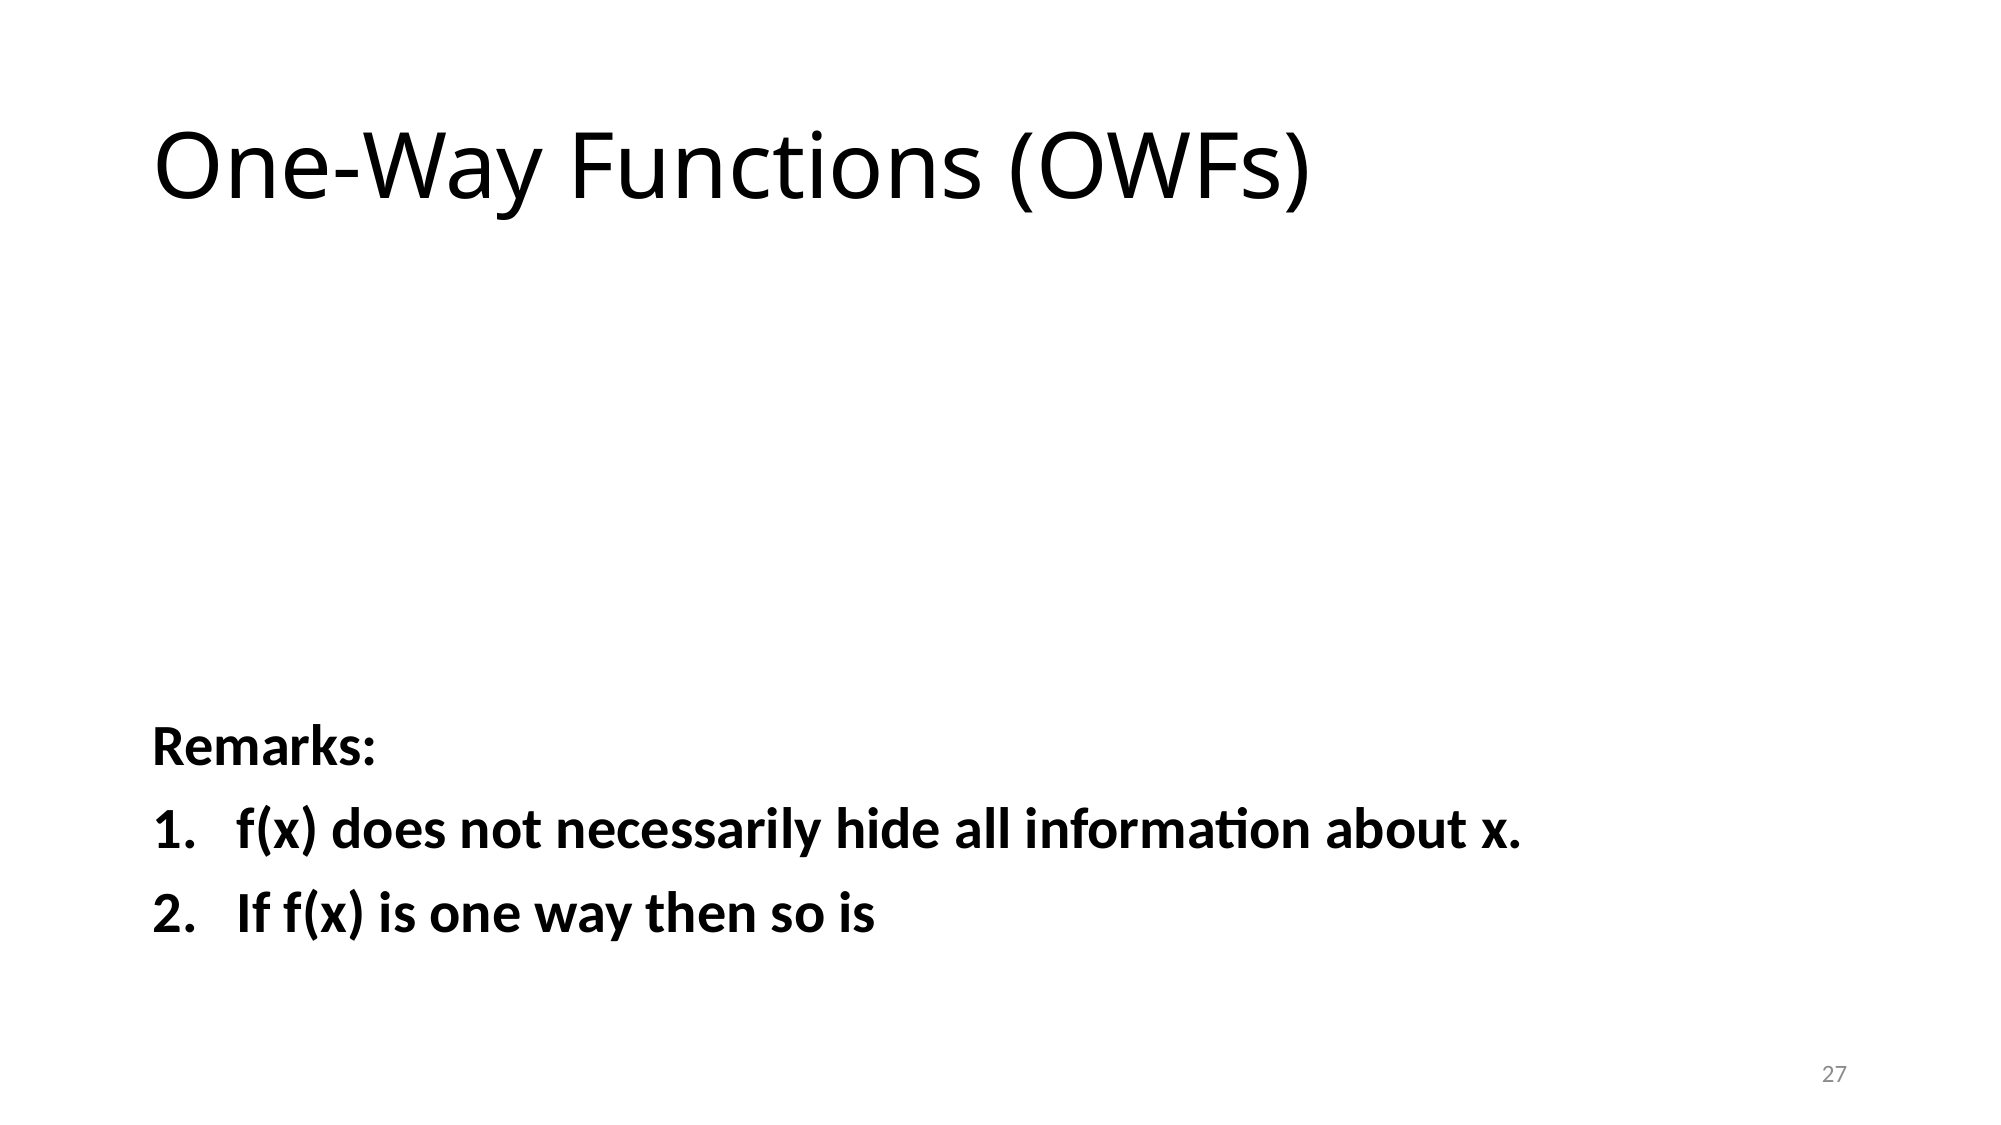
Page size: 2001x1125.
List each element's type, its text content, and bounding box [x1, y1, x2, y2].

title One-Way Functions (OWFs) [137, 59, 1863, 278]
slide_number 27 [1412, 1042, 1863, 1103]
